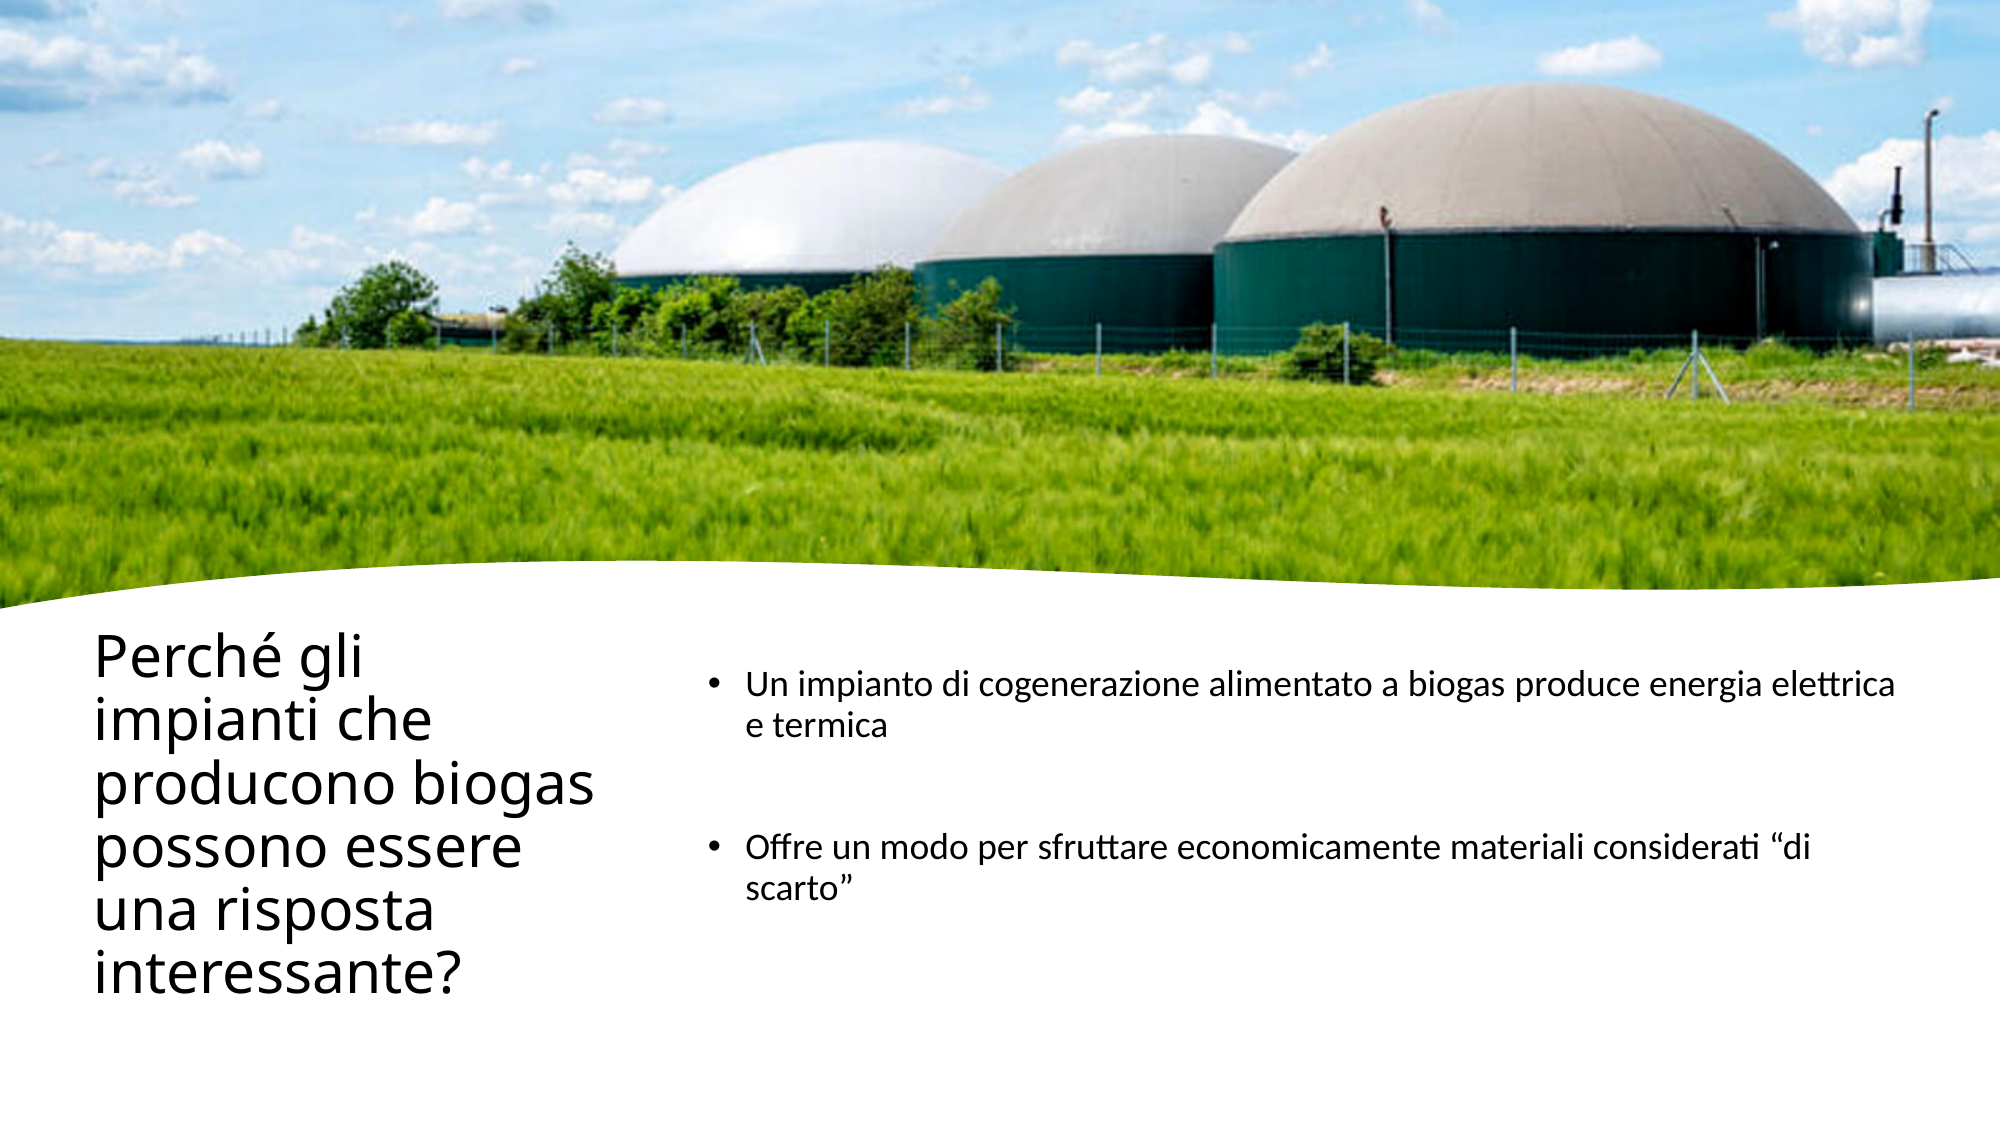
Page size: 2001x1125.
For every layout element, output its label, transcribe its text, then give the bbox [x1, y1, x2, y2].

list Un impianto di cogenerazione alimentato a biogas produce energia elettrica e termica Offre un modo per sfruttare economicamente materiali considerati “di scarto” [692, 615, 1921, 1018]
picture [0, 0, 2000, 609]
title Perché gli impianti che producono biogas possono essere una risposta interessante? [78, 615, 619, 1018]
